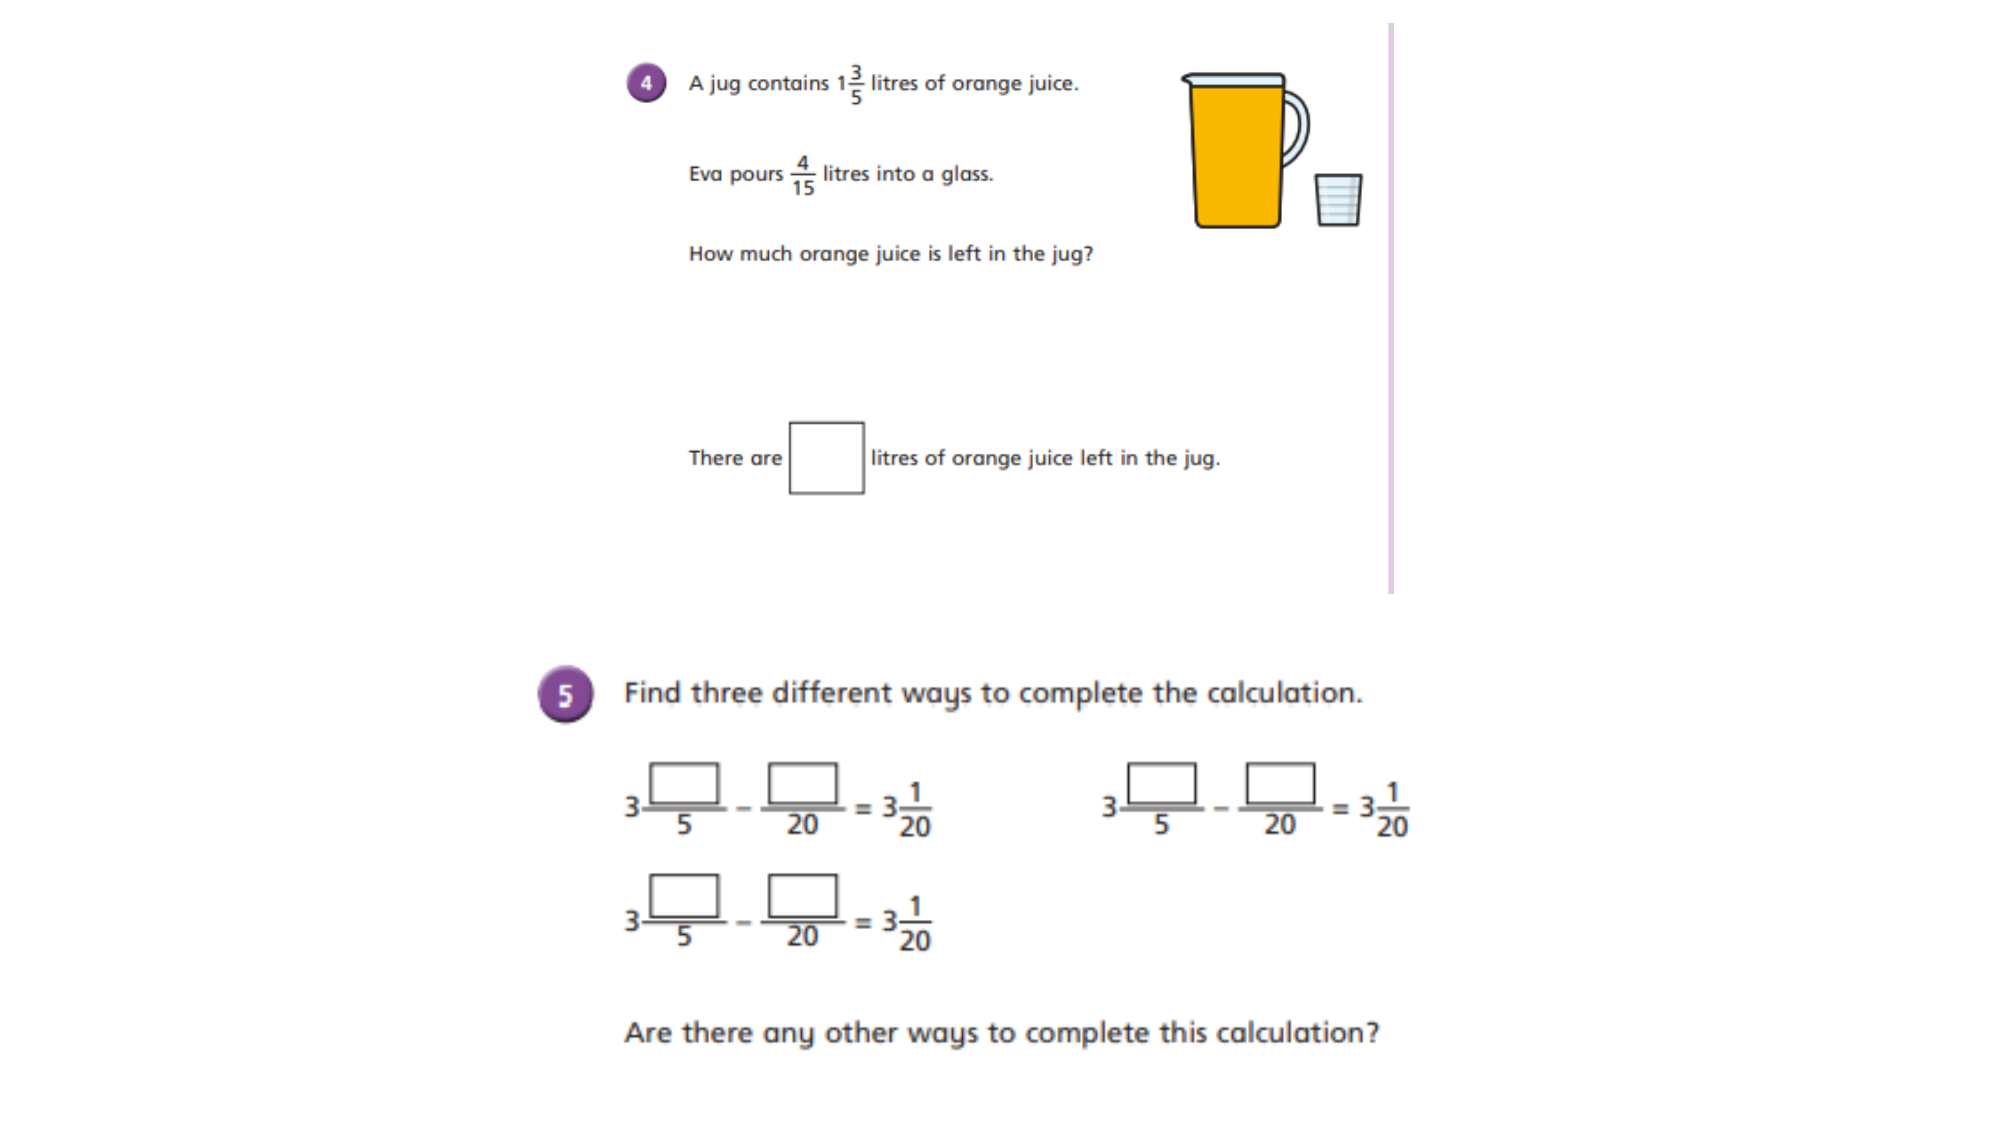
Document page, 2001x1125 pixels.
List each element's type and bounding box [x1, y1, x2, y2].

picture [454, 23, 1584, 1125]
